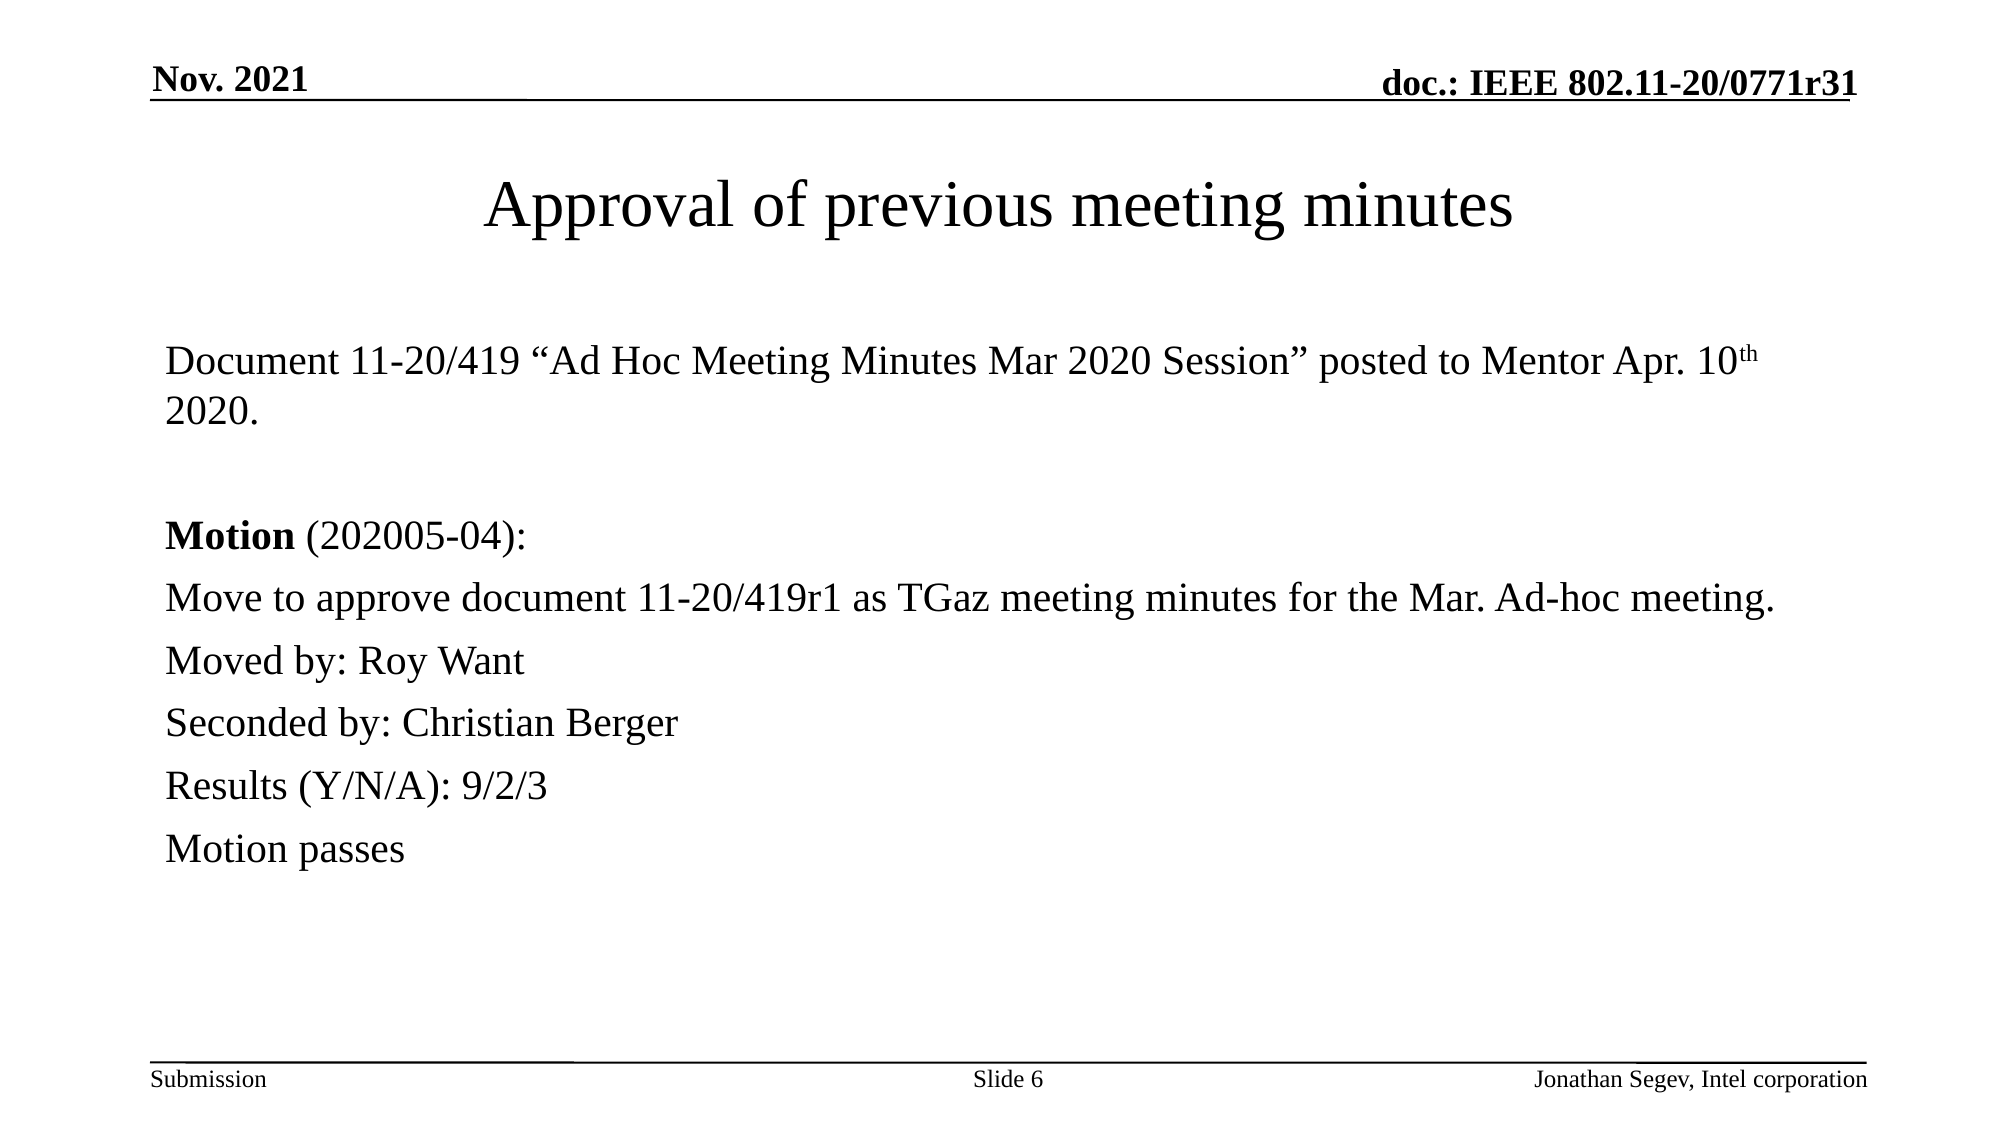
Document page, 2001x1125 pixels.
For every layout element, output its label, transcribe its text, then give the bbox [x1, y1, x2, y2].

slide_number Slide 6 [950, 1061, 1067, 1123]
list Document 11-20/419 “Ad Hoc Meeting Minutes Mar 2020 Session” posted to Mentor Apr. 10th 2020. Motion (202005-04): Move to approve document 11-20/419r1 as TGaz meeting minutes for the Mar. Ad-hoc meeting. Moved by: Roy Want Seconded by: Christian Berger Results (Y/N/A): 9/2/3 Motion passes [149, 324, 1850, 1000]
title Approval of previous meeting minutes [149, 112, 1850, 288]
footer Jonathan Segev, Intel corporation [1171, 1061, 1869, 1093]
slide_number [152, 54, 563, 100]
